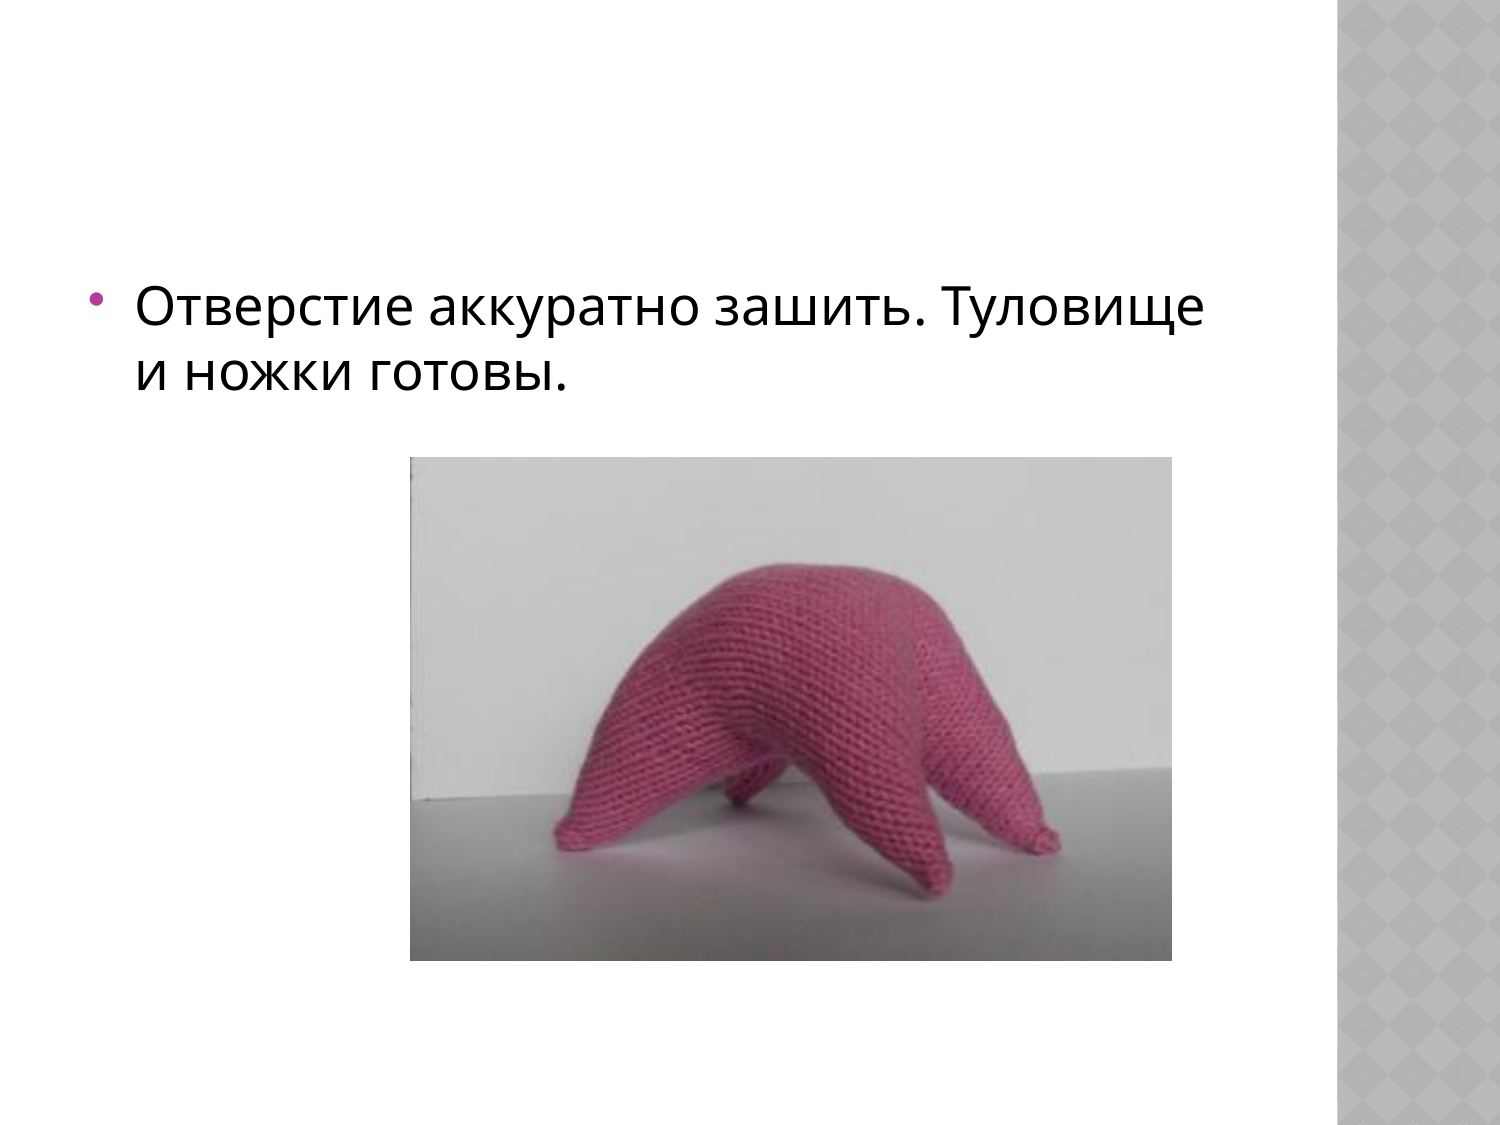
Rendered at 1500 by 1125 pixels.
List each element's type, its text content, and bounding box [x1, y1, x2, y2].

list Отверстие аккуратно зашить. Туловище и ножки готовы. [75, 264, 1263, 1059]
picture [409, 456, 1173, 962]
